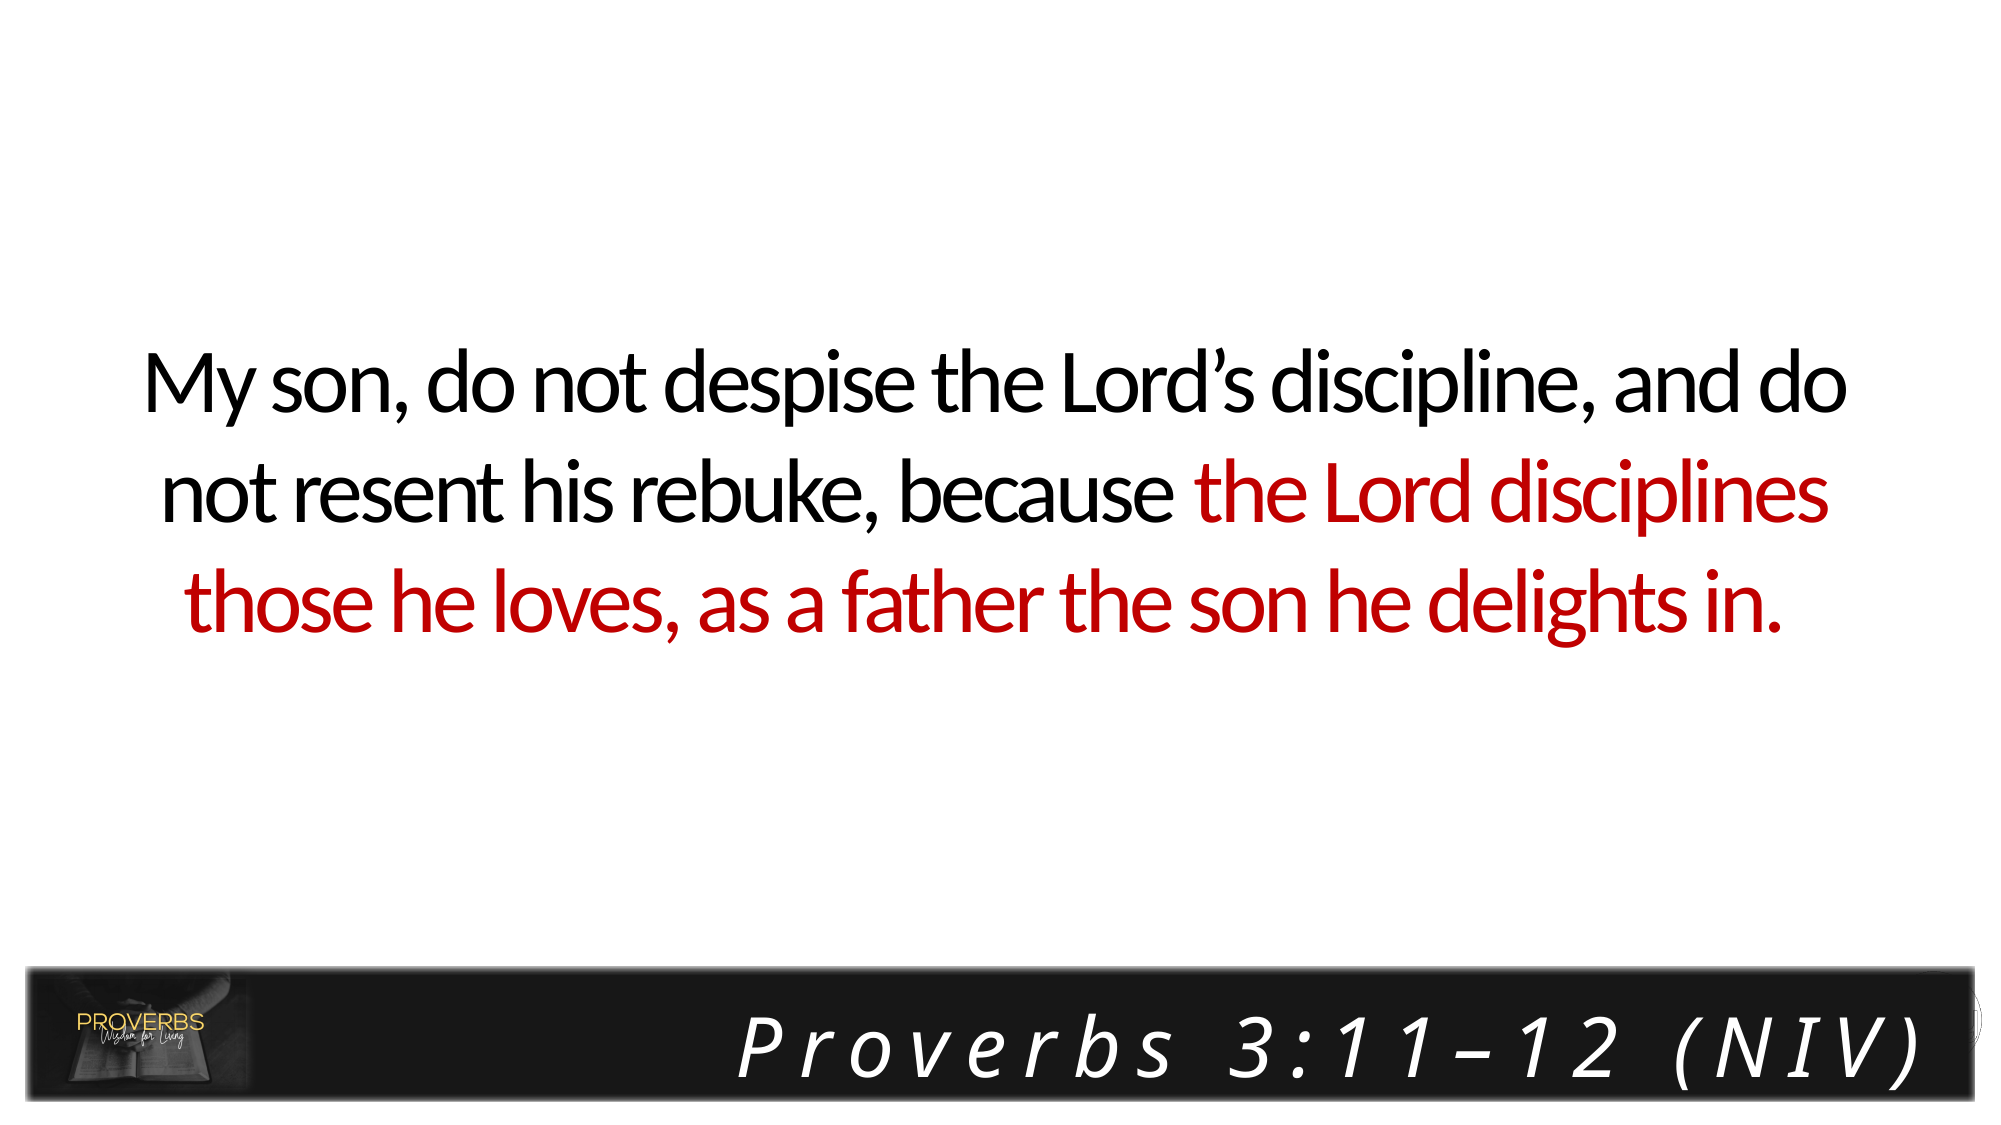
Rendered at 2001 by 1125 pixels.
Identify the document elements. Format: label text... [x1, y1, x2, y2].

text_box Proverbs 3:11–12 (NIV) [262, 977, 1968, 1096]
picture [1758, 966, 1990, 1074]
text_box My son, do not despise the Lord’s discipline, and do not resent his rebuke, because the Lord disciplines those he loves, as a father the son he delights in. [68, 51, 1919, 920]
picture [25, 966, 258, 1098]
